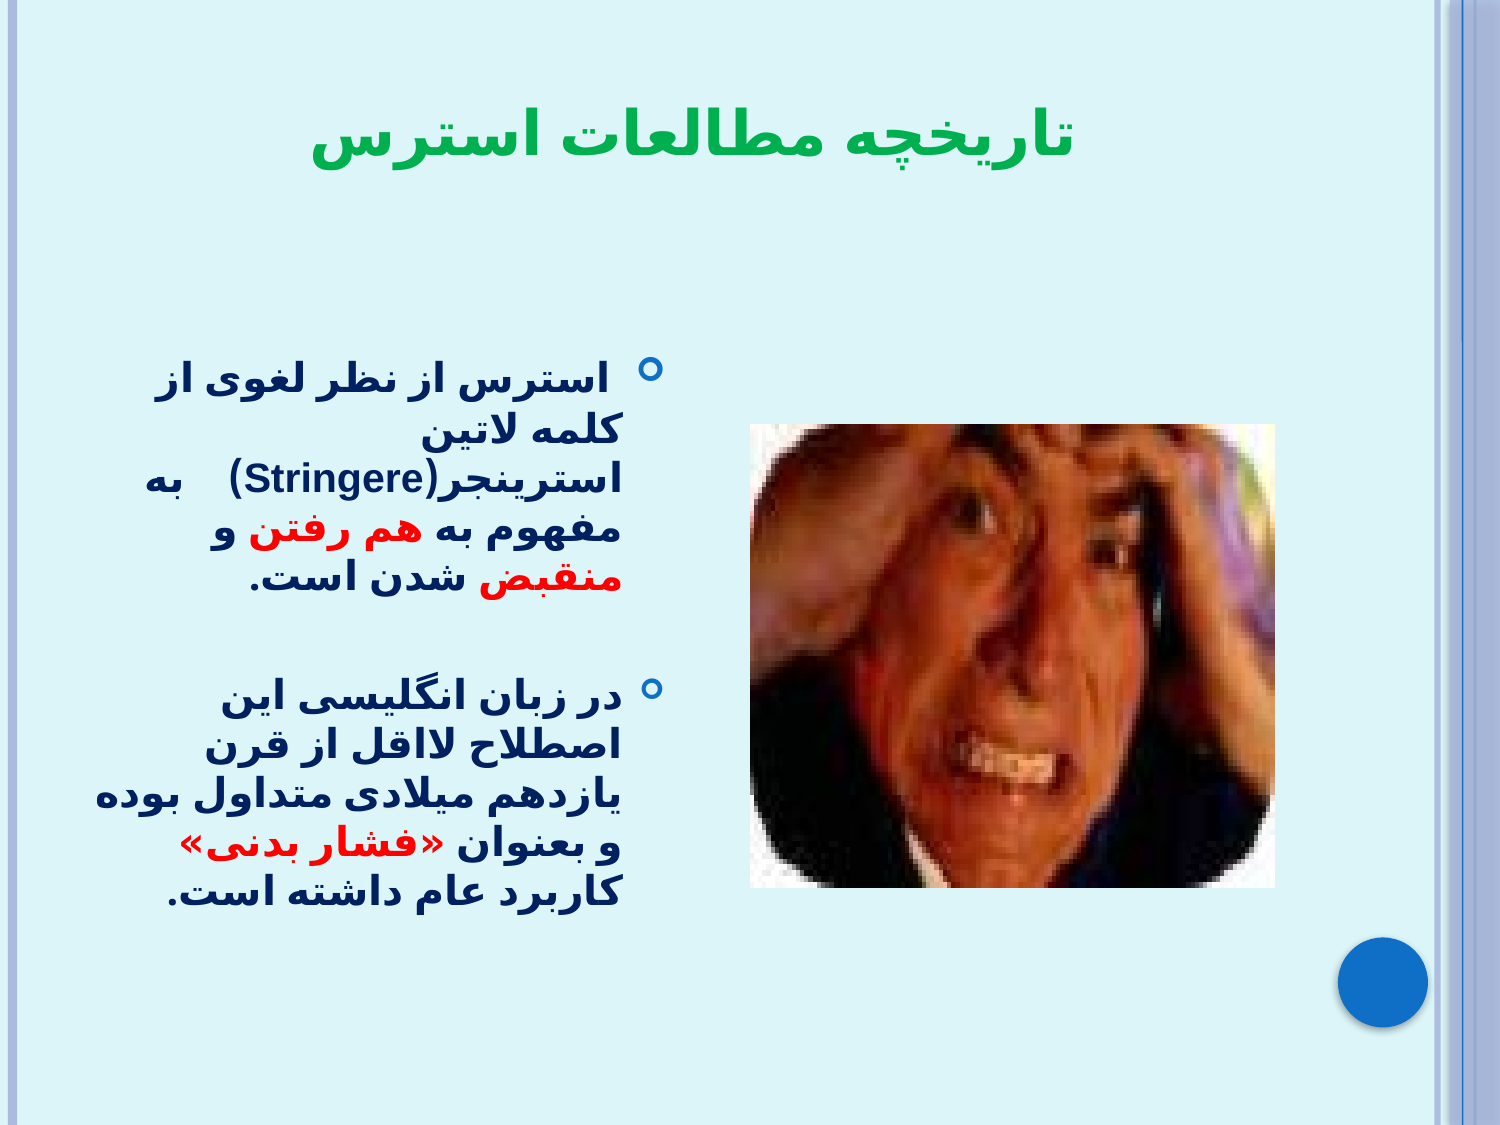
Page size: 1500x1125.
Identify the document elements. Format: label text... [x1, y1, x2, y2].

list استرس از نظر لغوی از کلمه لاتین استرینجر(Stringere) به مفهوم به هم رفتن و منقبض شدن است. در زبان انگلیسی این اصطلاح لااقل از قرن یازدهم میلادی متداول بوده و بعنوان «فشار بدنی» کاربرد عام داشته است. [75, 337, 675, 975]
title تاریخچه مطالعات استرس [75, 44, 1313, 175]
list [749, 424, 1276, 888]
